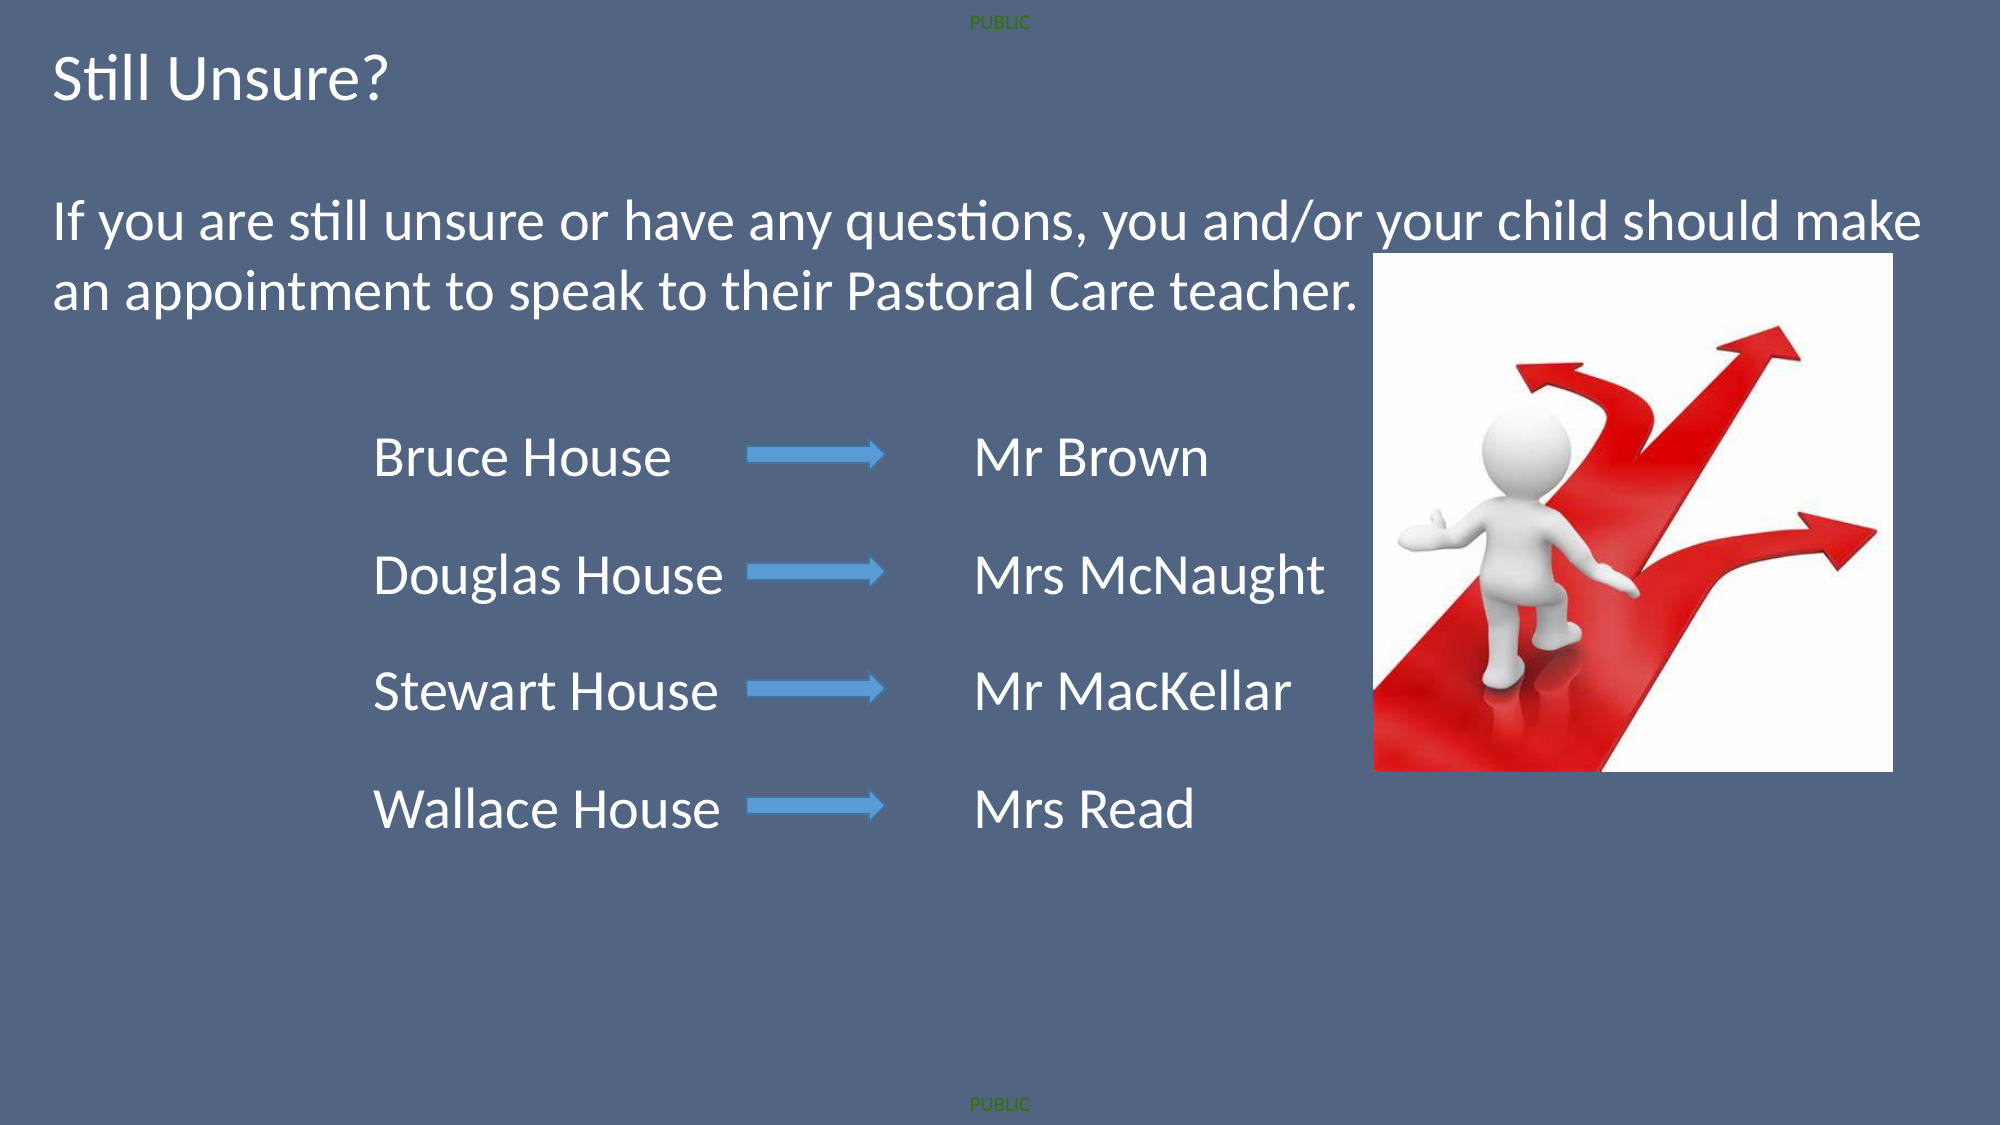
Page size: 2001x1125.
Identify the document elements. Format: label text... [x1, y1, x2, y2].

text_box [745, 785, 888, 825]
text_box [745, 434, 888, 474]
text_box Bruce House Mr Brown [358, 410, 1373, 496]
text_box [745, 668, 888, 708]
picture [1373, 253, 1893, 772]
text_box Stewart House Mr MacKellar [358, 644, 1373, 730]
text_box [745, 552, 888, 591]
text_box Still Unsure? [38, 26, 1962, 121]
text_box Wallace House Mrs Read [358, 762, 1558, 848]
text_box If you are still unsure or have any questions, you and/or your child should make an appointment to speak to their Pastoral Care teacher. [38, 174, 1962, 330]
text_box Douglas House Mrs McNaught [358, 528, 1373, 614]
